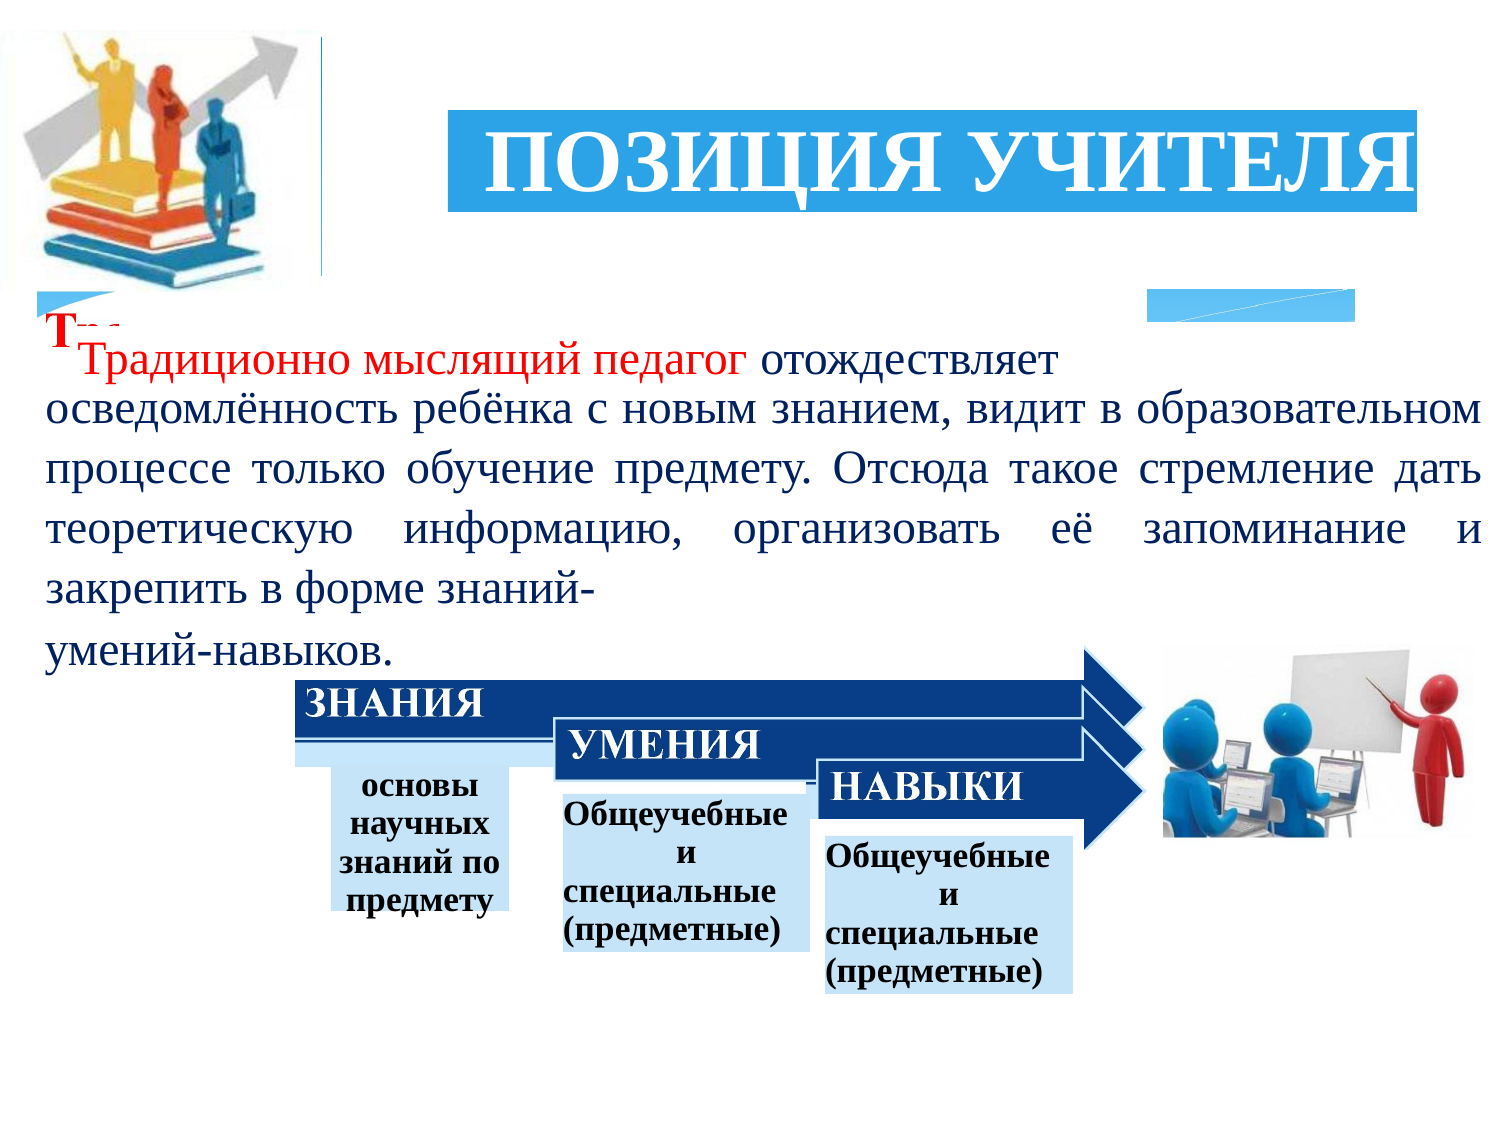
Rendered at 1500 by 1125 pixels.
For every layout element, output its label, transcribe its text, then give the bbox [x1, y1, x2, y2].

picture [0, 30, 323, 348]
text_box Общеучебные и специальные (предметные) [562, 829, 810, 952]
picture [1146, 289, 1356, 323]
text_box основы научных знаний по предмету [330, 829, 509, 911]
text_box умений-навыков. [44, 614, 438, 659]
text_box ПОЗИЦИЯ УЧИТЕЛЯ [447, 110, 1417, 212]
picture [295, 644, 1475, 851]
text_box Традиционно мыслящий педагог отождествляет [77, 324, 1486, 359]
text_box Общеучебные и специальные (предметные) [825, 835, 1073, 994]
text_box осведомлённость ребёнка с новым знанием, видит в образовательном процессе только обучение предмету. Отсюда такое стремление дать теоретическую информацию, организовать её запоминание и закрепить в форме знаний- [45, 373, 1485, 599]
